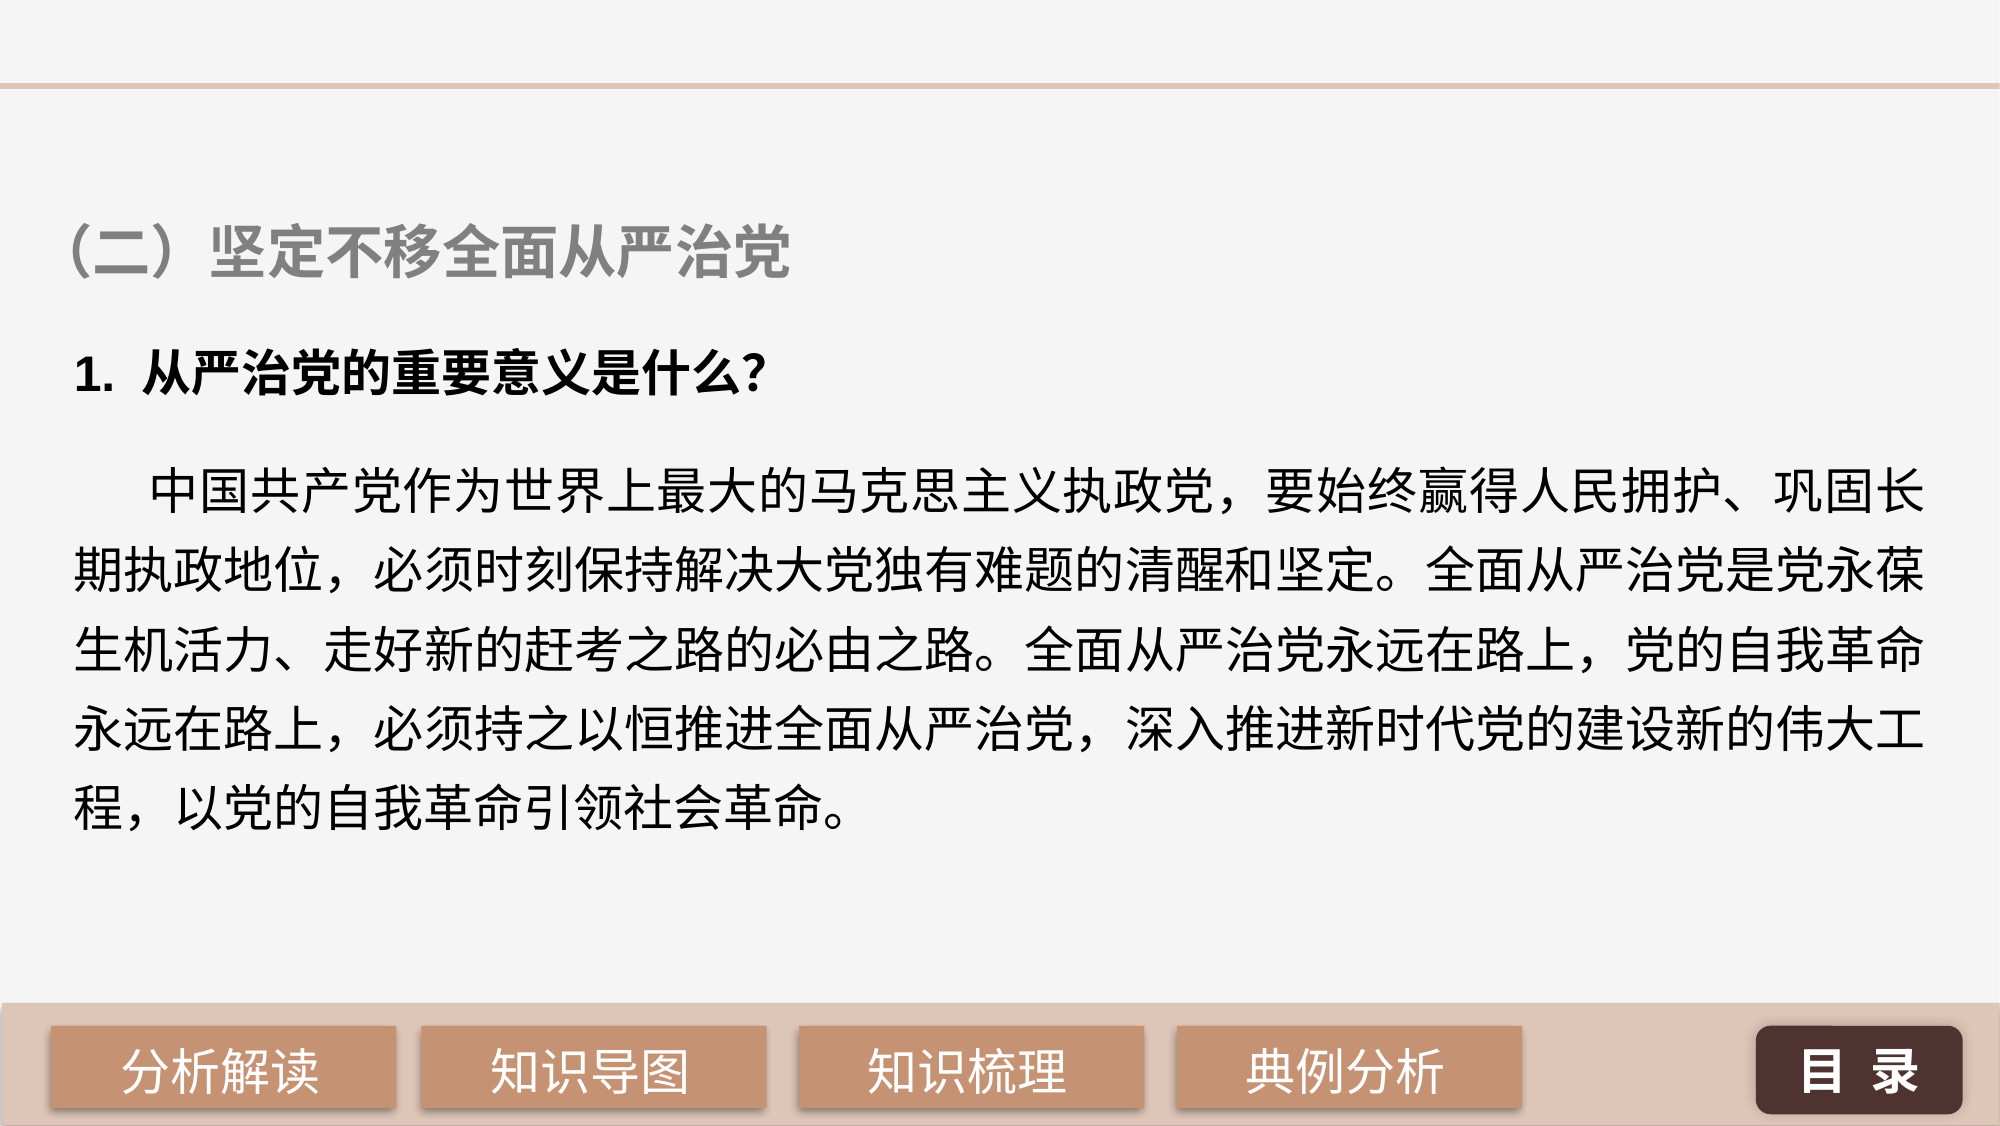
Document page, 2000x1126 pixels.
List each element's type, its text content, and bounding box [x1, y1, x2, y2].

text_box （二）坚定不移全面从严治党 [19, 208, 1926, 293]
text_box 1. 从严治党的重要意义是什么？ [58, 314, 1940, 409]
text_box 中国共产党作为世界上最大的马克思主义执政党，要始终赢得人民拥护、巩固长期执政地位，必须时刻保持解决大党独有难题的清醒和坚定。全面从严治党是党永葆生机活力、走好新的赶考之路的必由之路。全面从严治党永远在路上，党的自我革命永远在路上，必须持之以恒推进全面从严治党，深入推进新时代党的建设新的伟大工程，以党的自我革命引领社会革命。 [58, 433, 1940, 844]
